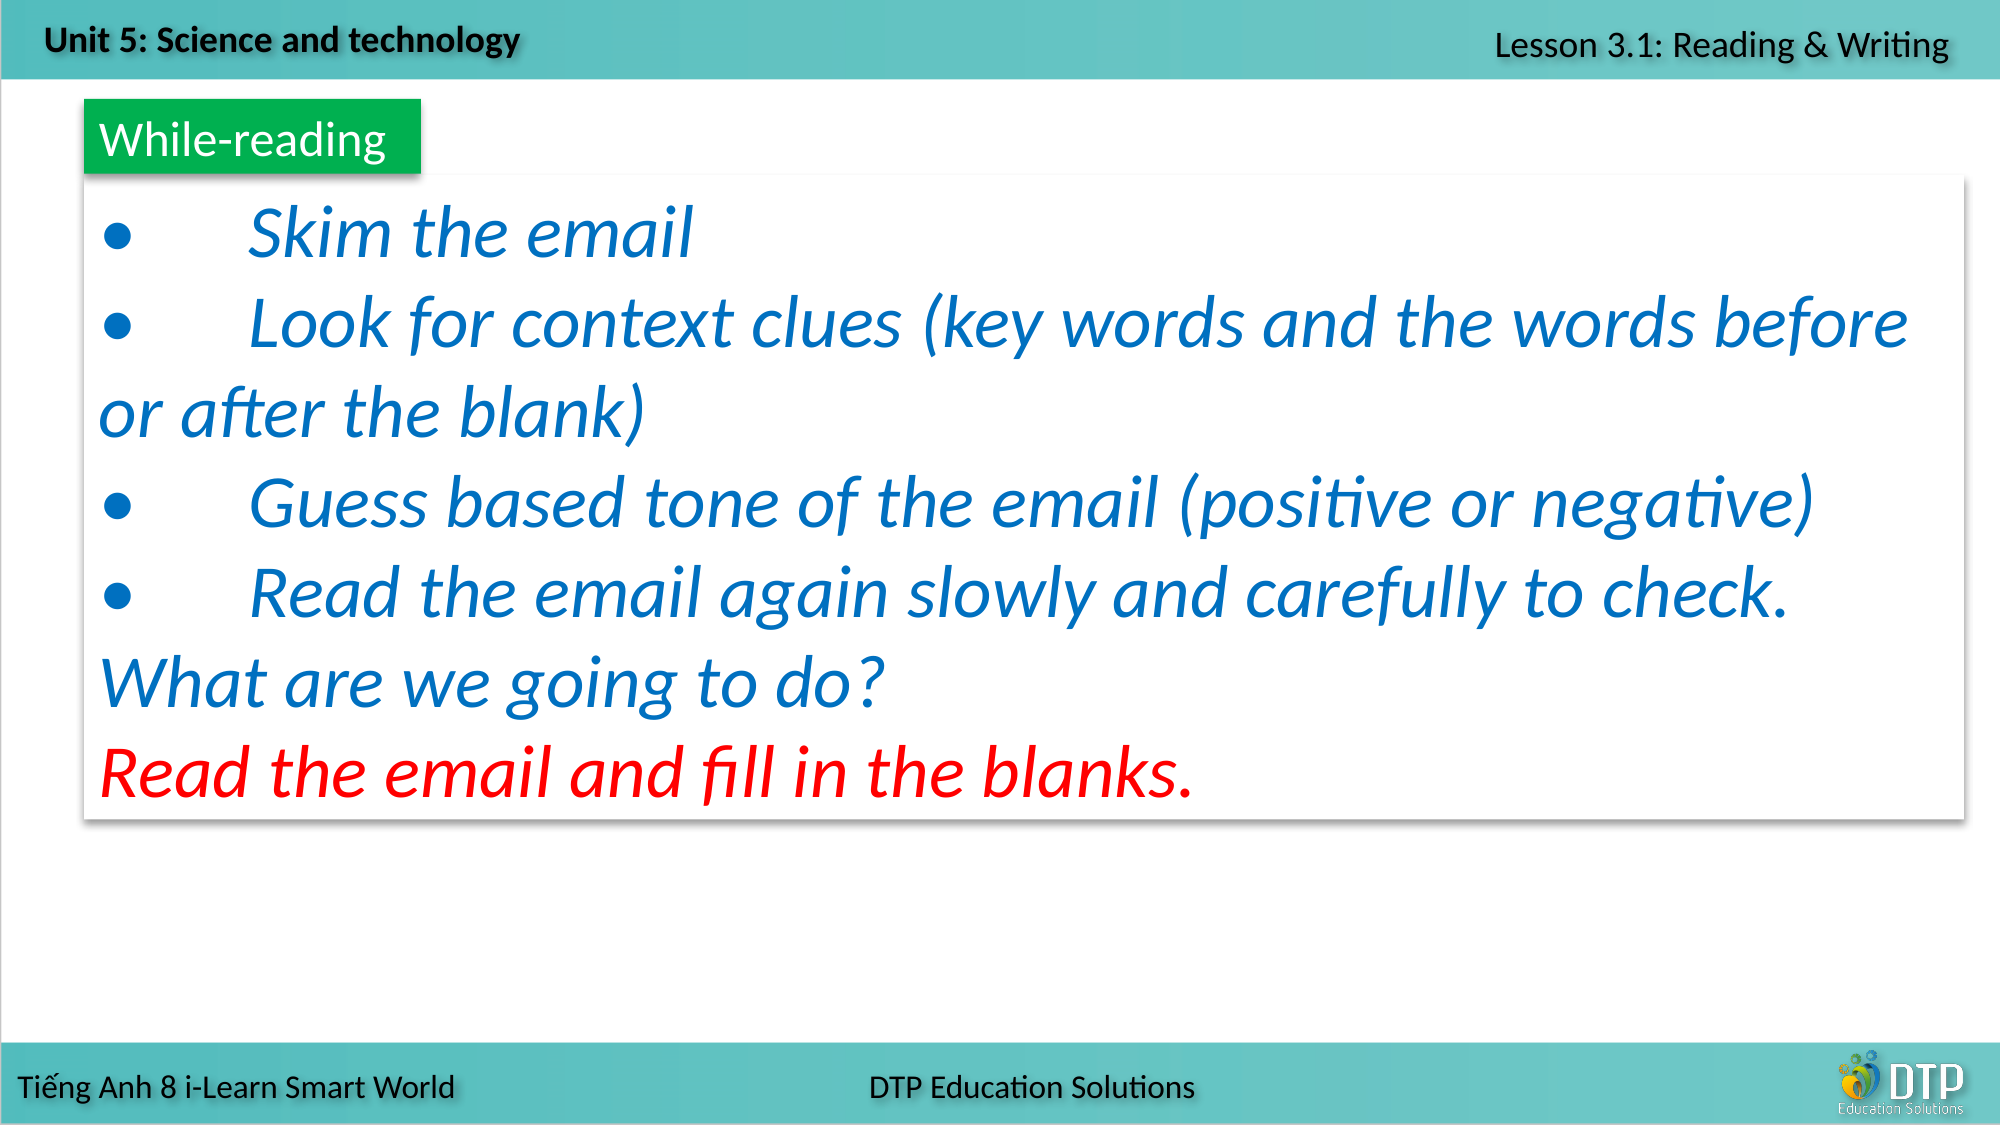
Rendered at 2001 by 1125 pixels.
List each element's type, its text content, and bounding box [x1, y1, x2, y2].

text_box • Skim the email • Look for context clues (key words and the words before or after the blank) • Guess based tone of the email (positive or negative) • Read the email again slowly and carefully to check. What are we going to do? Read the email and fill in the blanks. [84, 174, 1964, 820]
text_box While-reading [84, 98, 421, 174]
picture [0, 0, 2000, 1125]
